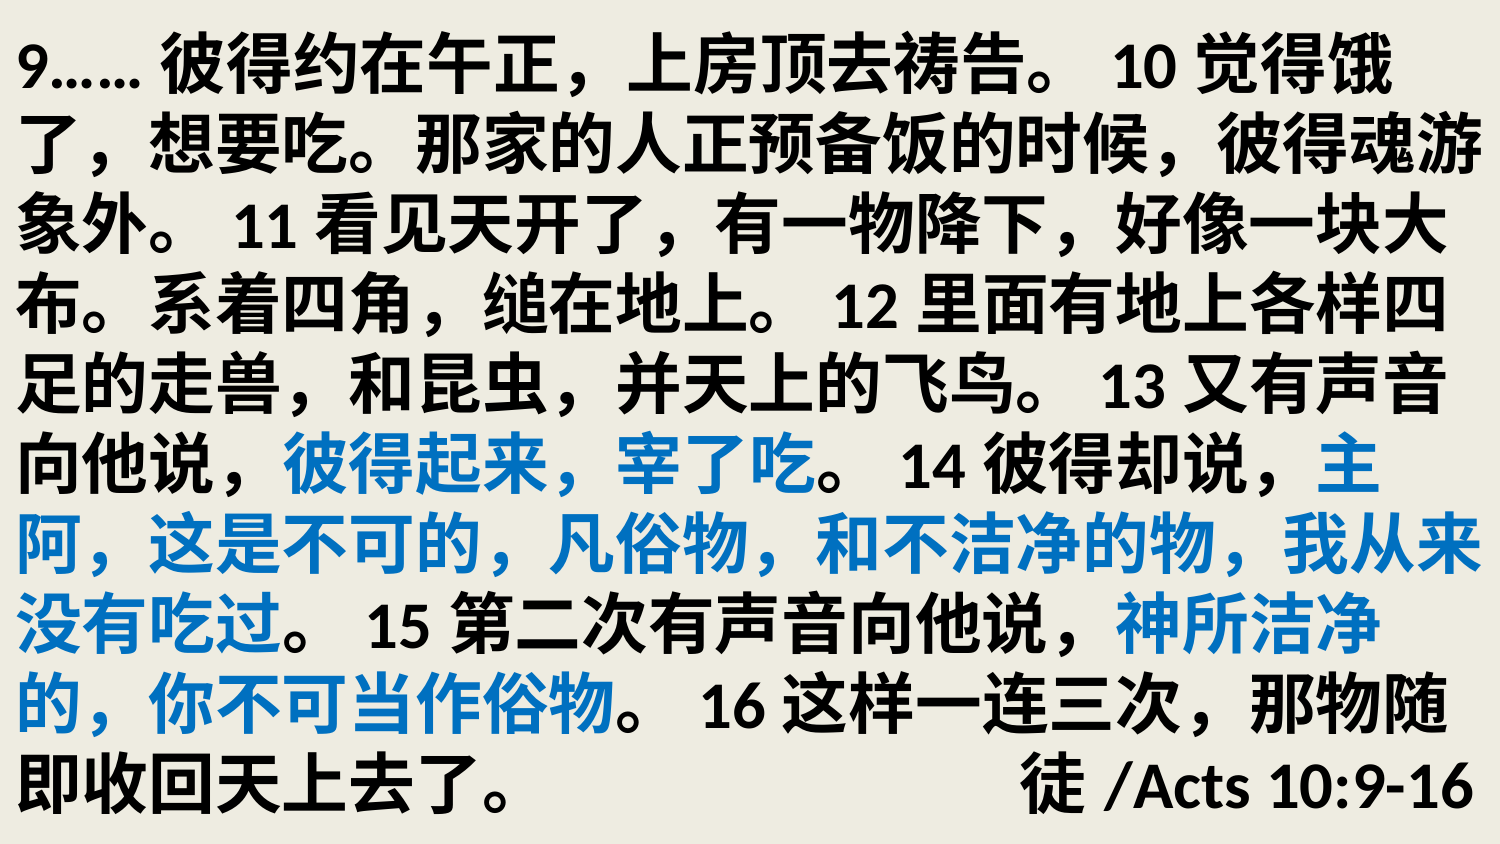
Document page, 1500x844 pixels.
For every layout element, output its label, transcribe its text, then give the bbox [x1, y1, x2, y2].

title 9……彼得约在午正，上房顶去祷告。10觉得饿了，想要吃。那家的人正预备饭的时候，彼得魂游象外。11看见天开了，有一物降下，好像一块大布。系着四角，缒在地上。12里面有地上各样四足的走兽，和昆虫，并天上的飞鸟。13又有声音向他说，彼得起来，宰了吃。14彼得却说，主阿，这是不可的，凡俗物，和不洁净的物，我从来没有吃过。15第二次有声音向他说，神所洁净的，你不可当作俗物。16这样一连三次，那物随即收回天上去了。 徒/Acts 10:9-16 [0, 0, 1500, 844]
